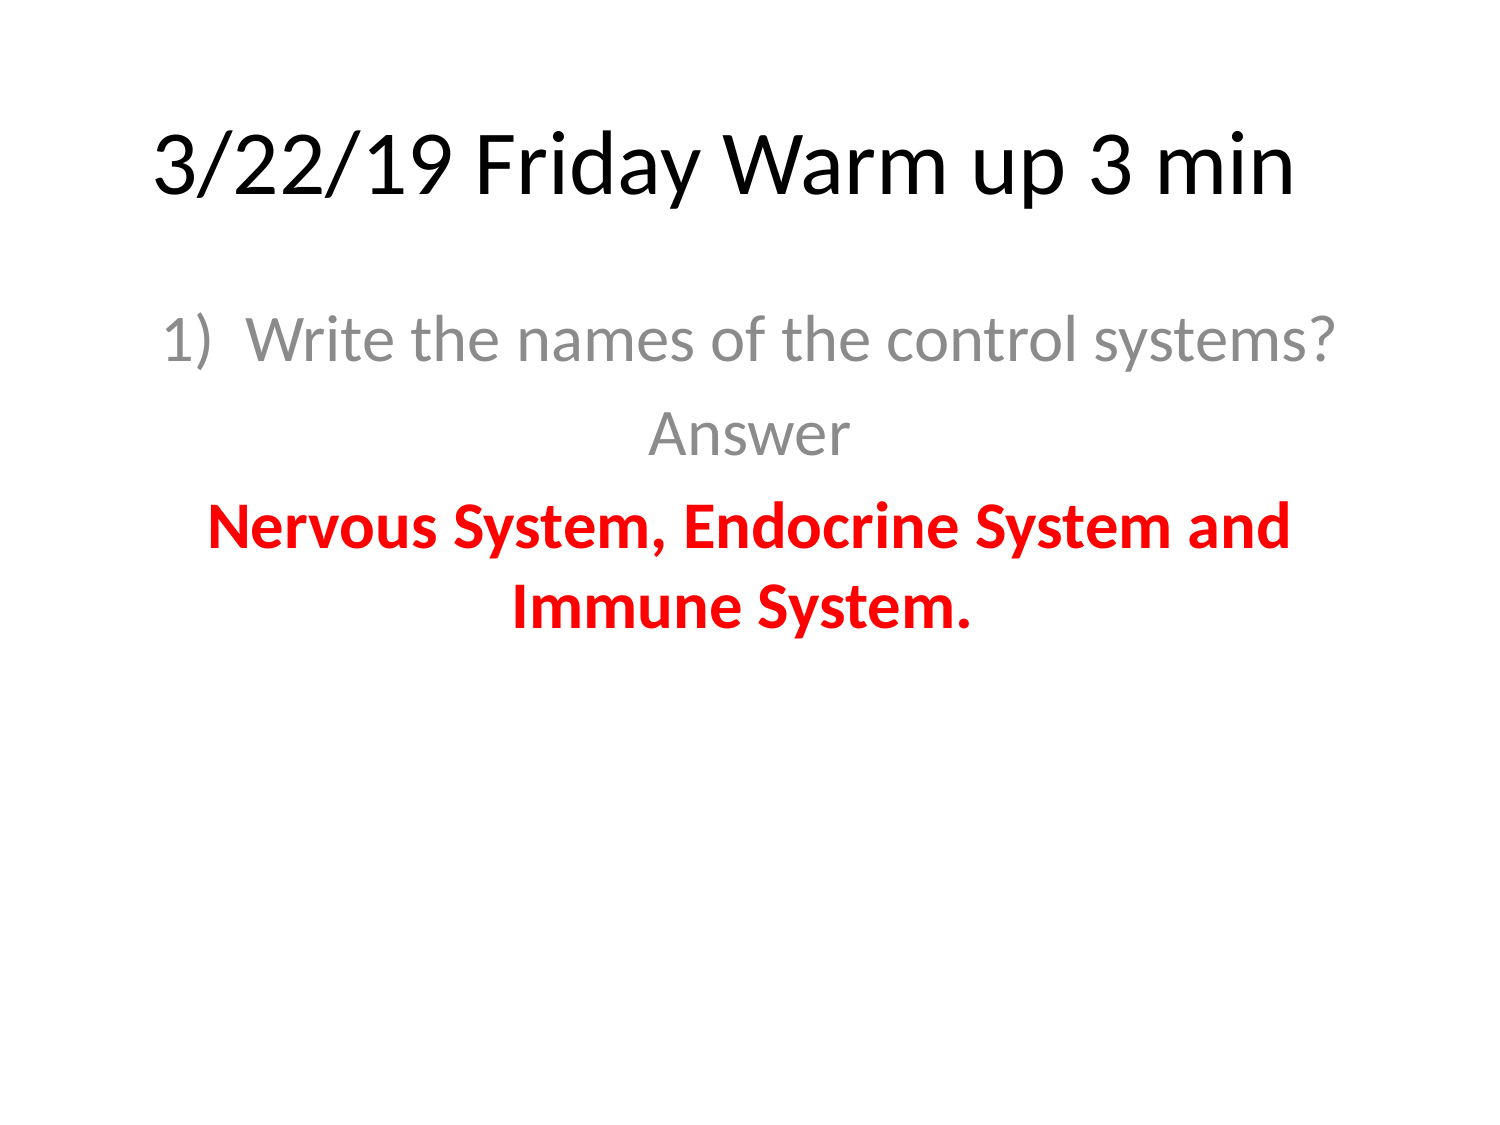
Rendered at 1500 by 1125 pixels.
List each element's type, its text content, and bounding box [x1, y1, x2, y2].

title 3/22/19 Friday Warm up 3 min [87, 37, 1363, 279]
subtitle Write the names of the control systems? Answer Nervous System, Endocrine System and Immune System. [112, 287, 1388, 1063]
